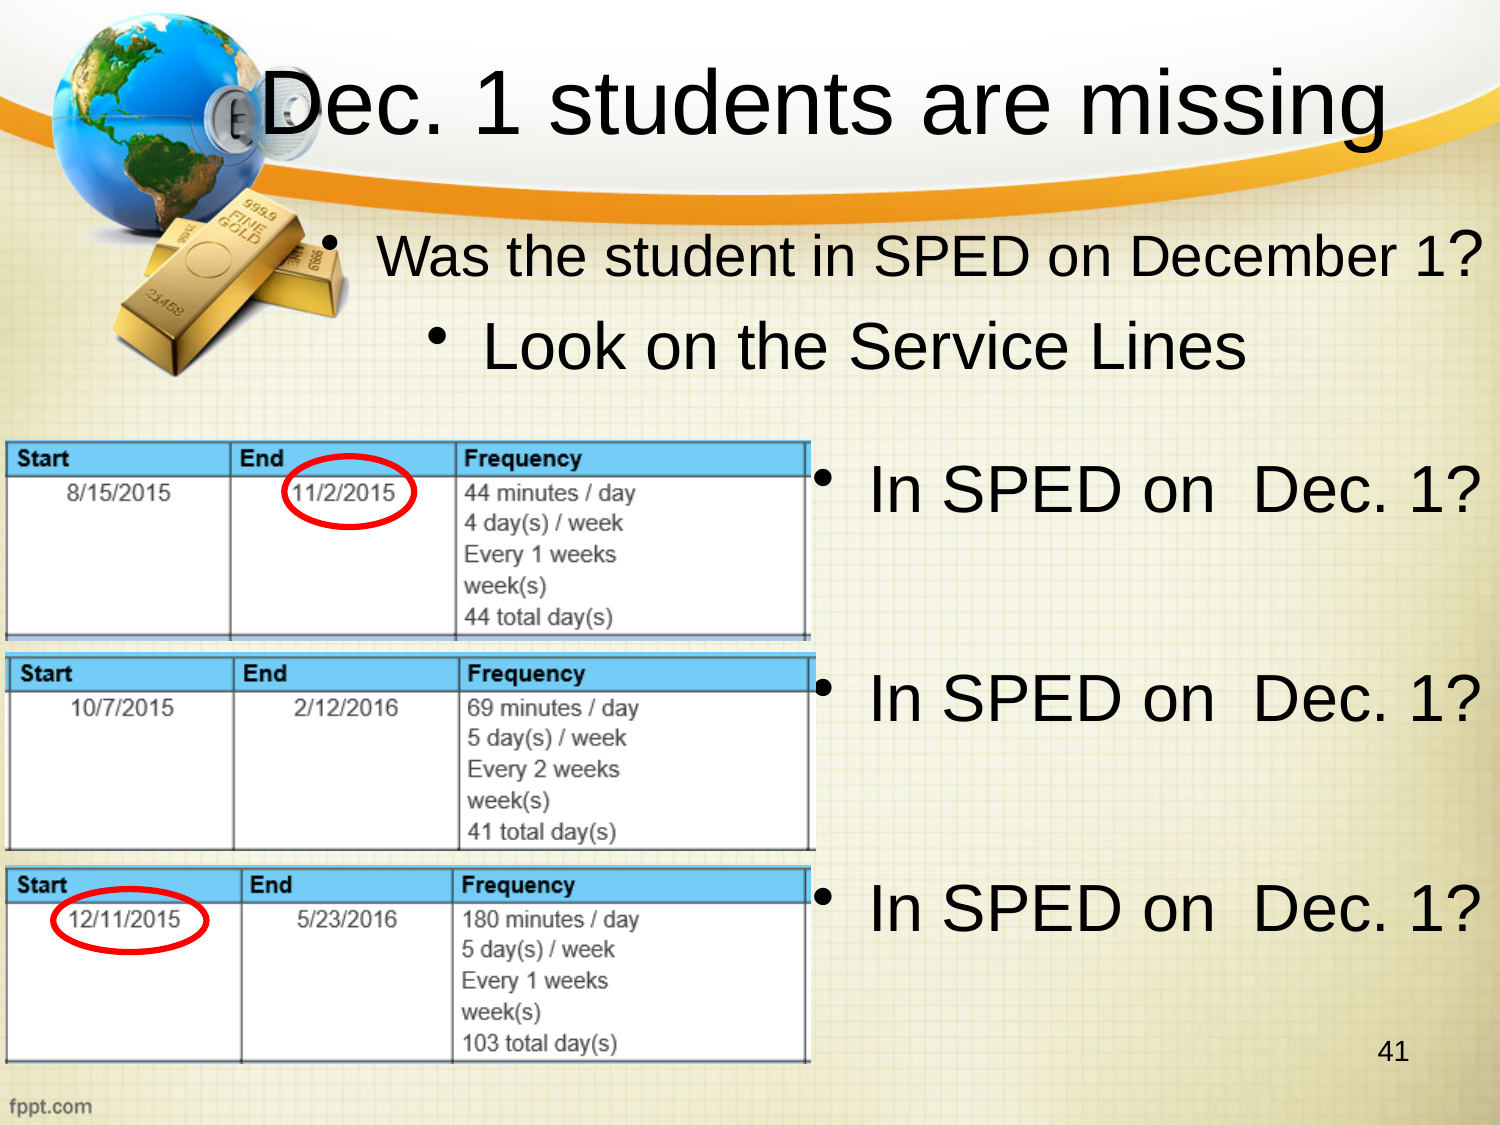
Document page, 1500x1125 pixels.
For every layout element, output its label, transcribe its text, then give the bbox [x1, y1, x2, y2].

text_box In SPED on Dec. 1? In SPED on Dec. 1? In SPED on Dec. 1? [797, 438, 1500, 1000]
title Dec. 1 students are missing [150, 3, 1500, 192]
list Was the student in SPED on December 1? Look on the Service Lines [175, 202, 1500, 385]
slide_number 41 [1074, 1024, 1425, 1103]
picture [0, 0, 1500, 1125]
